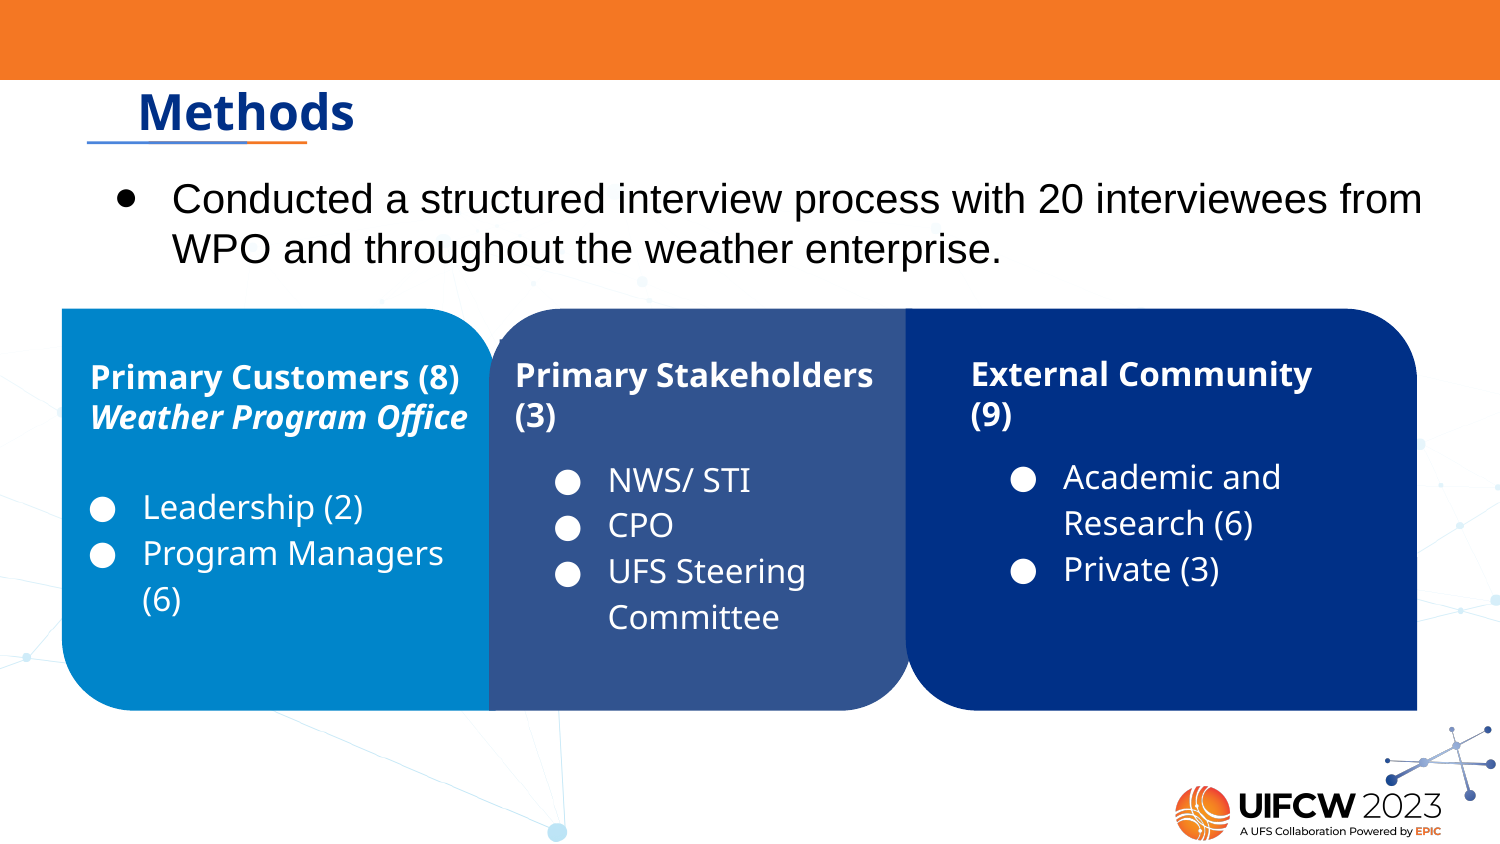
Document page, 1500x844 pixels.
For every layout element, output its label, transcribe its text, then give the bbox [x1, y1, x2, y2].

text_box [488, 308, 904, 711]
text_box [52, 308, 487, 711]
text_box Methods [122, 65, 785, 156]
text_box Conducted a structured interview process with 20 interviewees from WPO and throughout the weather enterprise. [81, 156, 1472, 280]
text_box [905, 308, 1418, 711]
picture [0, 80, 1500, 844]
